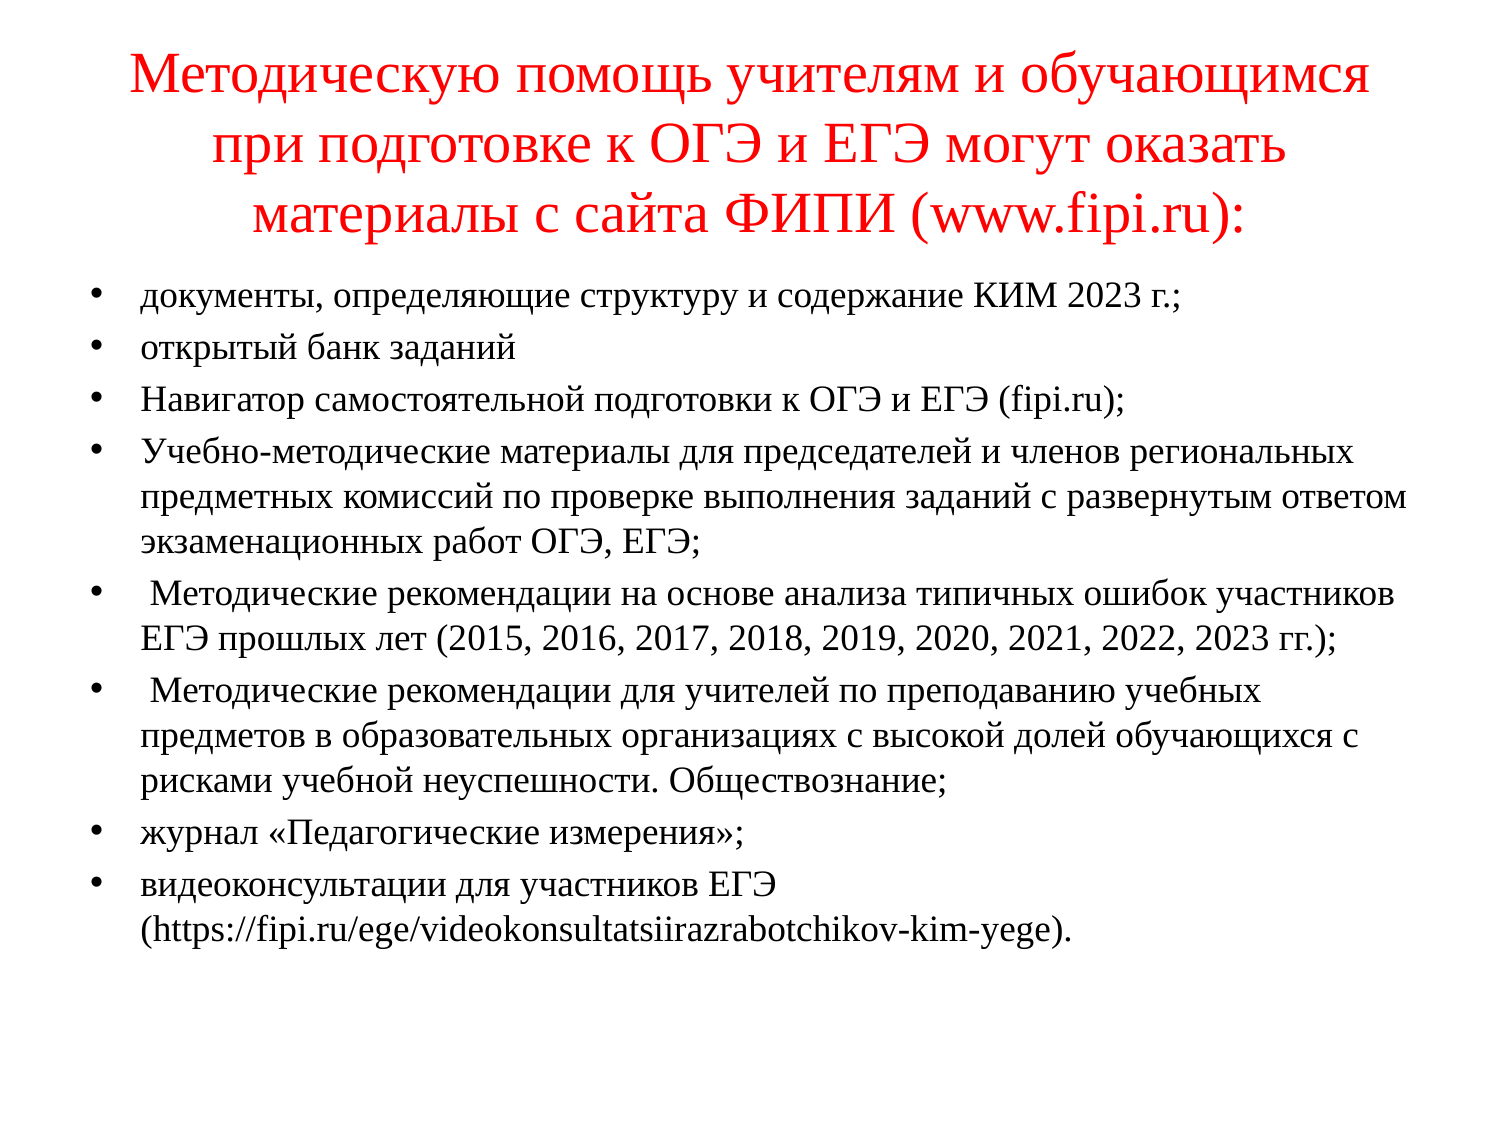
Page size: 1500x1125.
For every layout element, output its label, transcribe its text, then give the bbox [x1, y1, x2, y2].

title Методическую помощь учителям и обучающимся при подготовке к ОГЭ и ЕГЭ могут оказать материалы с сайта ФИПИ (www.fipi.ru): [75, 45, 1425, 233]
list документы, определяющие структуру и содержание КИМ 2023 г.;  открытый банк заданий Навигатор самостоятельной подготовки к ОГЭ и ЕГЭ (fipi.ru); Учебно-методические материалы для председателей и членов региональных предметных комиссий по проверке выполнения заданий с развернутым ответом экзаменационных работ ОГЭ, ЕГЭ; Методические рекомендации на основе анализа типичных ошибок участников ЕГЭ прошлых лет (2015, 2016, 2017, 2018, 2019, 2020, 2021, 2022, 2023 гг.); Методические рекомендации для учителей по преподаванию учебных предметов в образовательных организациях с высокой долей обучающихся с рисками учебной неуспешности. Обществознание; журнал «Педагогические измерения»;  видеоконсультации для участников ЕГЭ (https://fipi.ru/ege/videokonsultatsiirazrabotchikov-kim-yege). [75, 262, 1425, 1005]
